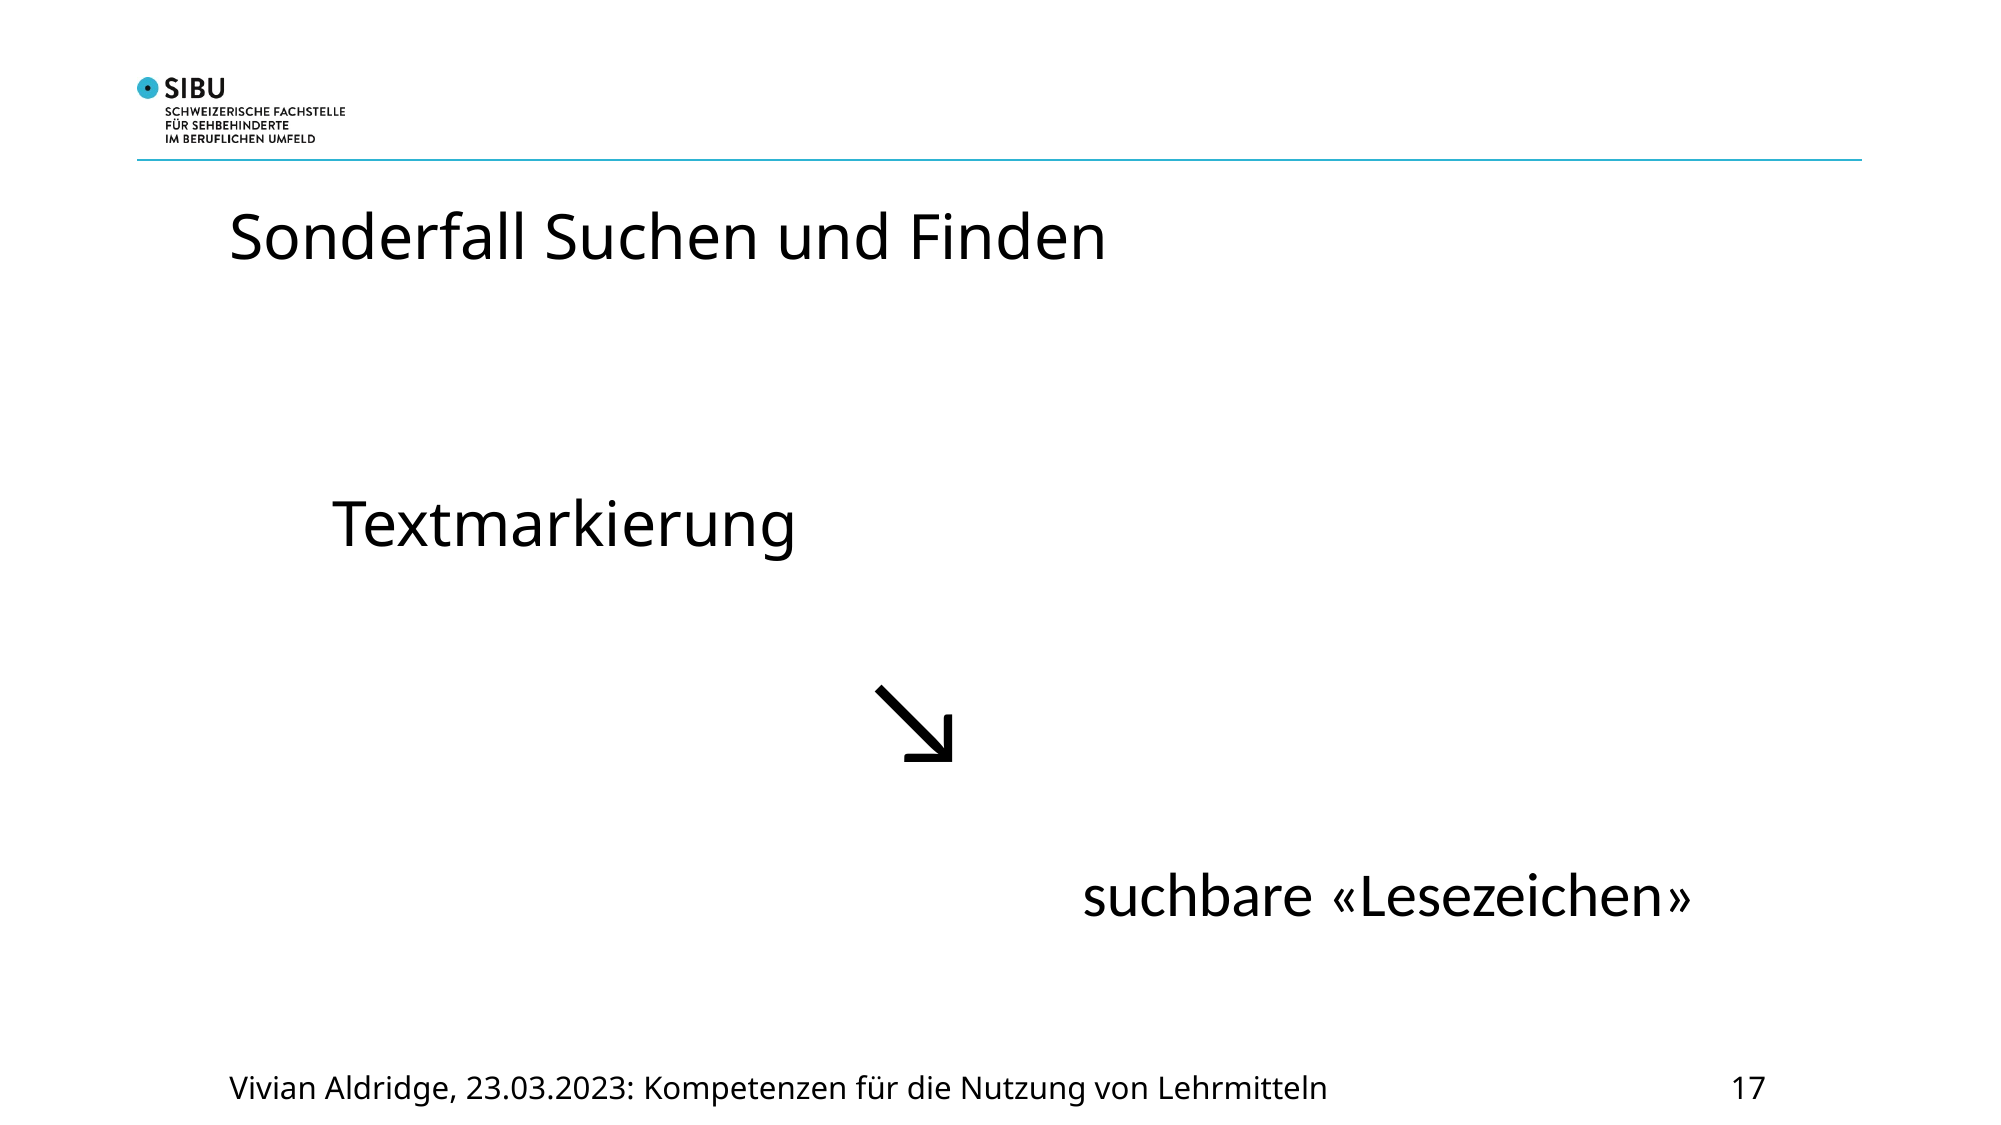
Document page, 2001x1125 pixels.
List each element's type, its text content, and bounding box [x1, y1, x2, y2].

title Sonderfall Suchen und Finden [229, 196, 1764, 325]
slide_number 17 [1572, 1068, 1767, 1102]
picture [137, 77, 345, 143]
footer Vivian Aldridge, 23.03.2023: Kompetenzen für die Nutzung von Lehrmitteln [229, 1068, 1444, 1104]
list Textmarkierung ↘ suchbare «Lesezeichen» [229, 360, 1764, 1052]
